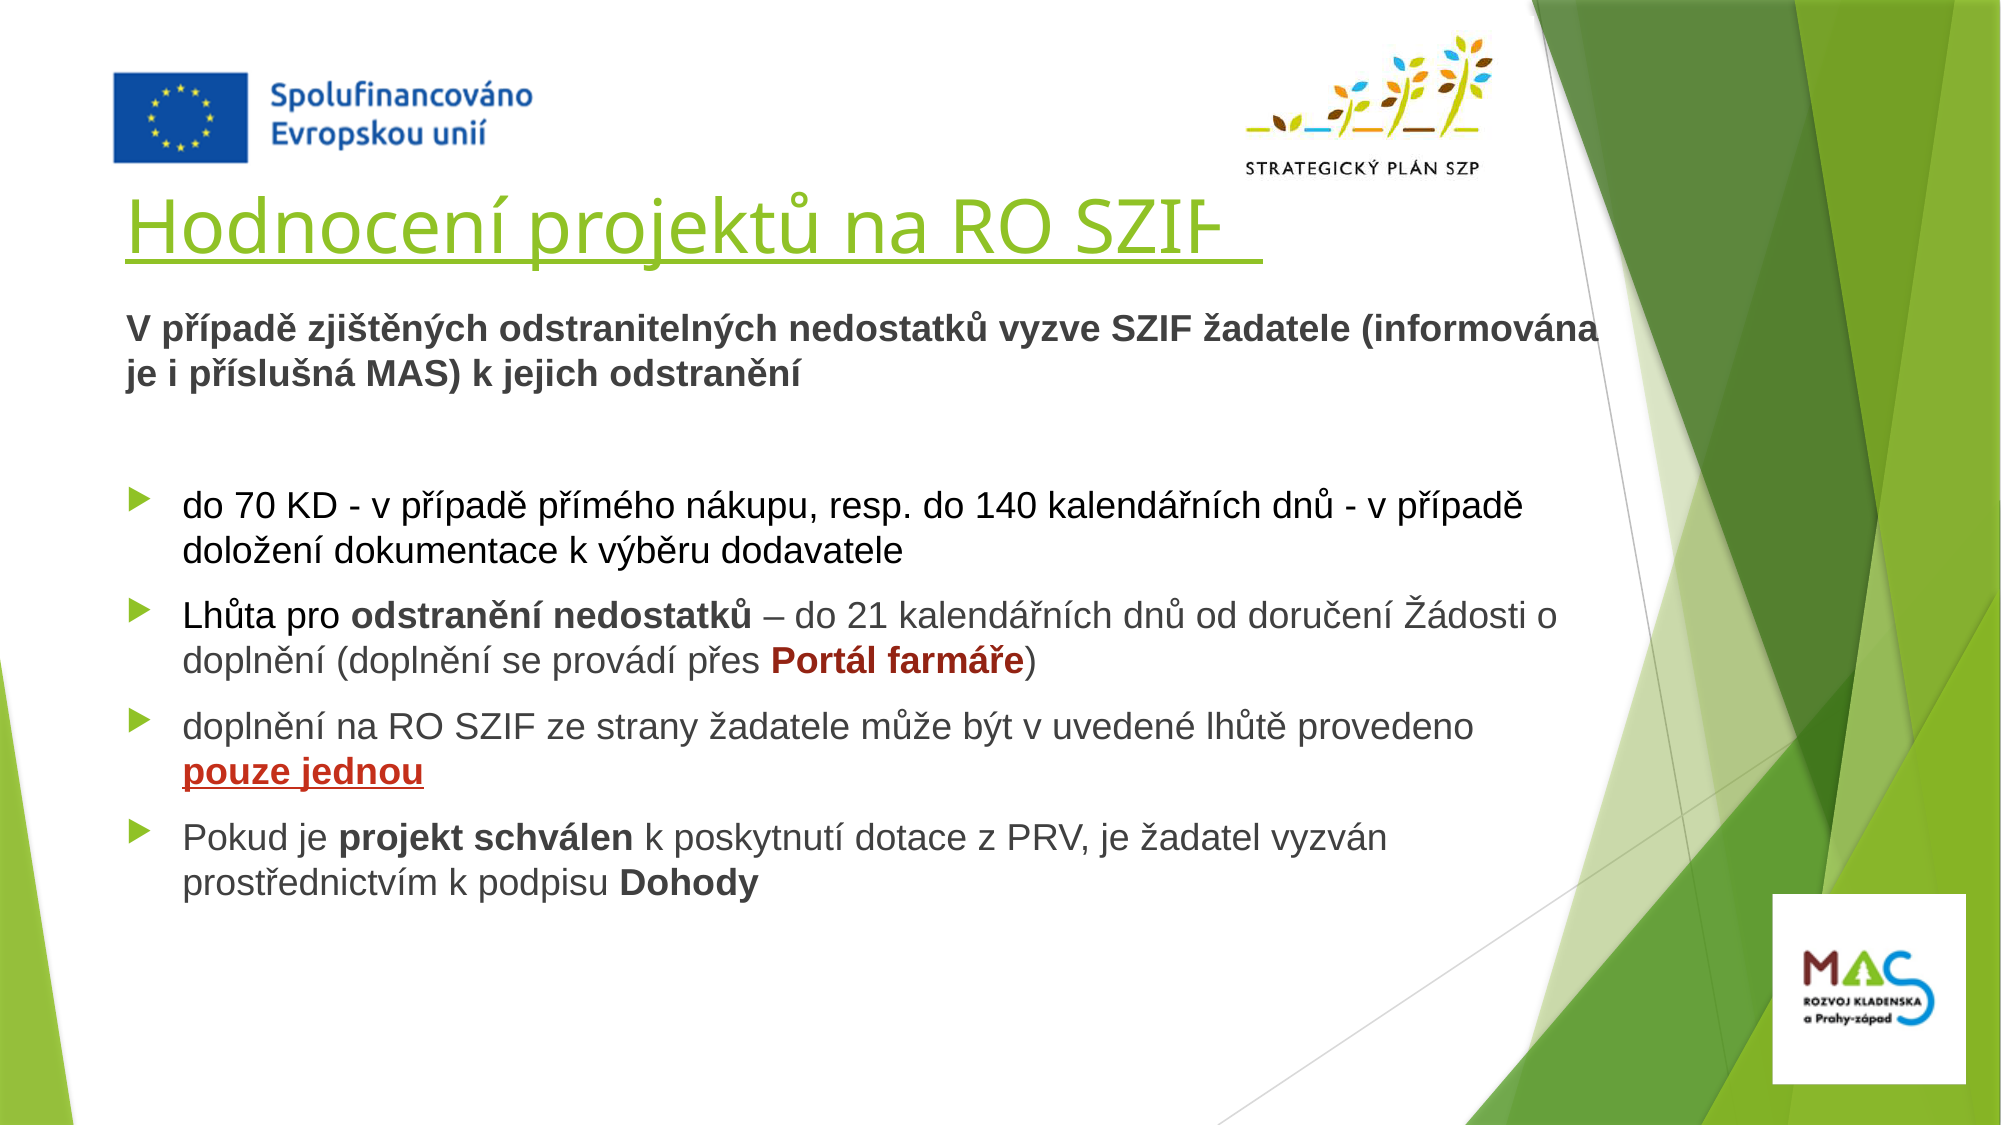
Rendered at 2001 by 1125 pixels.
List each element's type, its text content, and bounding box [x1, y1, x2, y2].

picture [1771, 893, 1966, 1089]
picture [1203, 15, 1535, 209]
list V případě zjištěných odstranitelných nedostatků vyzve SZIF žadatele (informována je i příslušná MAS) k jejich odstranění do 70 KD - v případě přímého nákupu, resp. do 140 kalendářních dnů - v případě doložení dokumentace k výběru dodavatele Lhůta pro odstranění nedostatků – do 21 kalendářních dnů od doručení Žádosti o doplnění (doplnění se provádí přes Portál farmáře) doplnění na RO SZIF ze strany žadatele může být v uvedené lhůtě provedeno pouze jednou Pokud je projekt schválen k poskytnutí dotace z PRV, je žadatel vyzván prostřednictvím k podpisu Dohody [111, 296, 1616, 1027]
picture [110, 58, 572, 166]
title Hodnocení projektů na RO SZIF [110, 170, 1521, 291]
